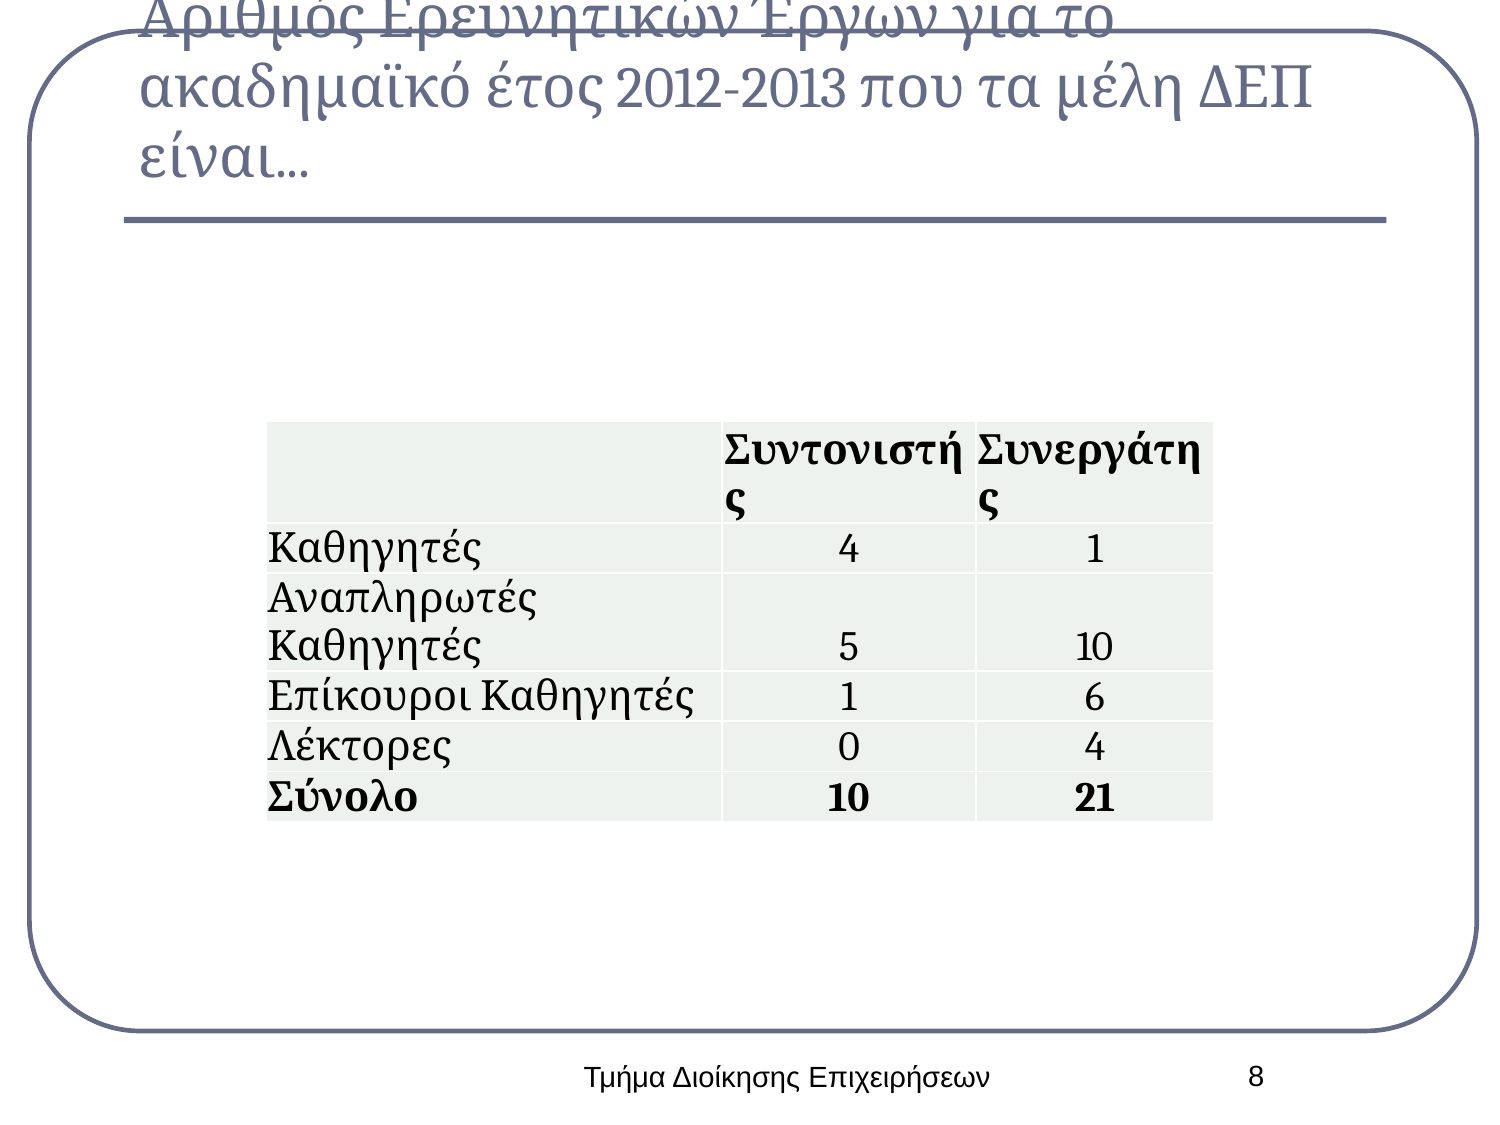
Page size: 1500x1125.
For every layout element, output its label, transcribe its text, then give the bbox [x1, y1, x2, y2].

table_cell 21 [977, 772, 1213, 821]
table_cell 10 [977, 574, 1213, 670]
table_cell 0 [723, 722, 975, 771]
table_cell Λέκτορες [267, 722, 721, 771]
table_cell Σύνολο [267, 772, 721, 821]
table_cell 1 [977, 524, 1213, 572]
table_cell 1 [723, 672, 975, 720]
title Αριθμός Ερευνητικών Έργων για το ακαδημαϊκό έτος 2012-2013 που τα μέλη ΔΕΠ είναι... [123, 54, 1387, 197]
footer Τμήμα Διοίκησης Επιχειρήσεων [549, 1050, 1026, 1125]
table_cell 4 [977, 722, 1213, 771]
table_cell 6 [977, 672, 1213, 720]
table_cell 5 [723, 574, 975, 670]
slide_number 8 [1124, 1049, 1388, 1125]
table_cell Καθηγητές [267, 524, 721, 572]
table_header Συνεργάτης [977, 422, 1213, 522]
table_cell Αναπληρωτές Καθηγητές [267, 574, 721, 670]
table_cell 10 [723, 772, 975, 821]
table_cell 4 [723, 524, 975, 572]
table_header [267, 422, 721, 522]
table_cell Επίκουροι Καθηγητές [267, 672, 721, 720]
table_header Συντονιστής [723, 422, 975, 522]
